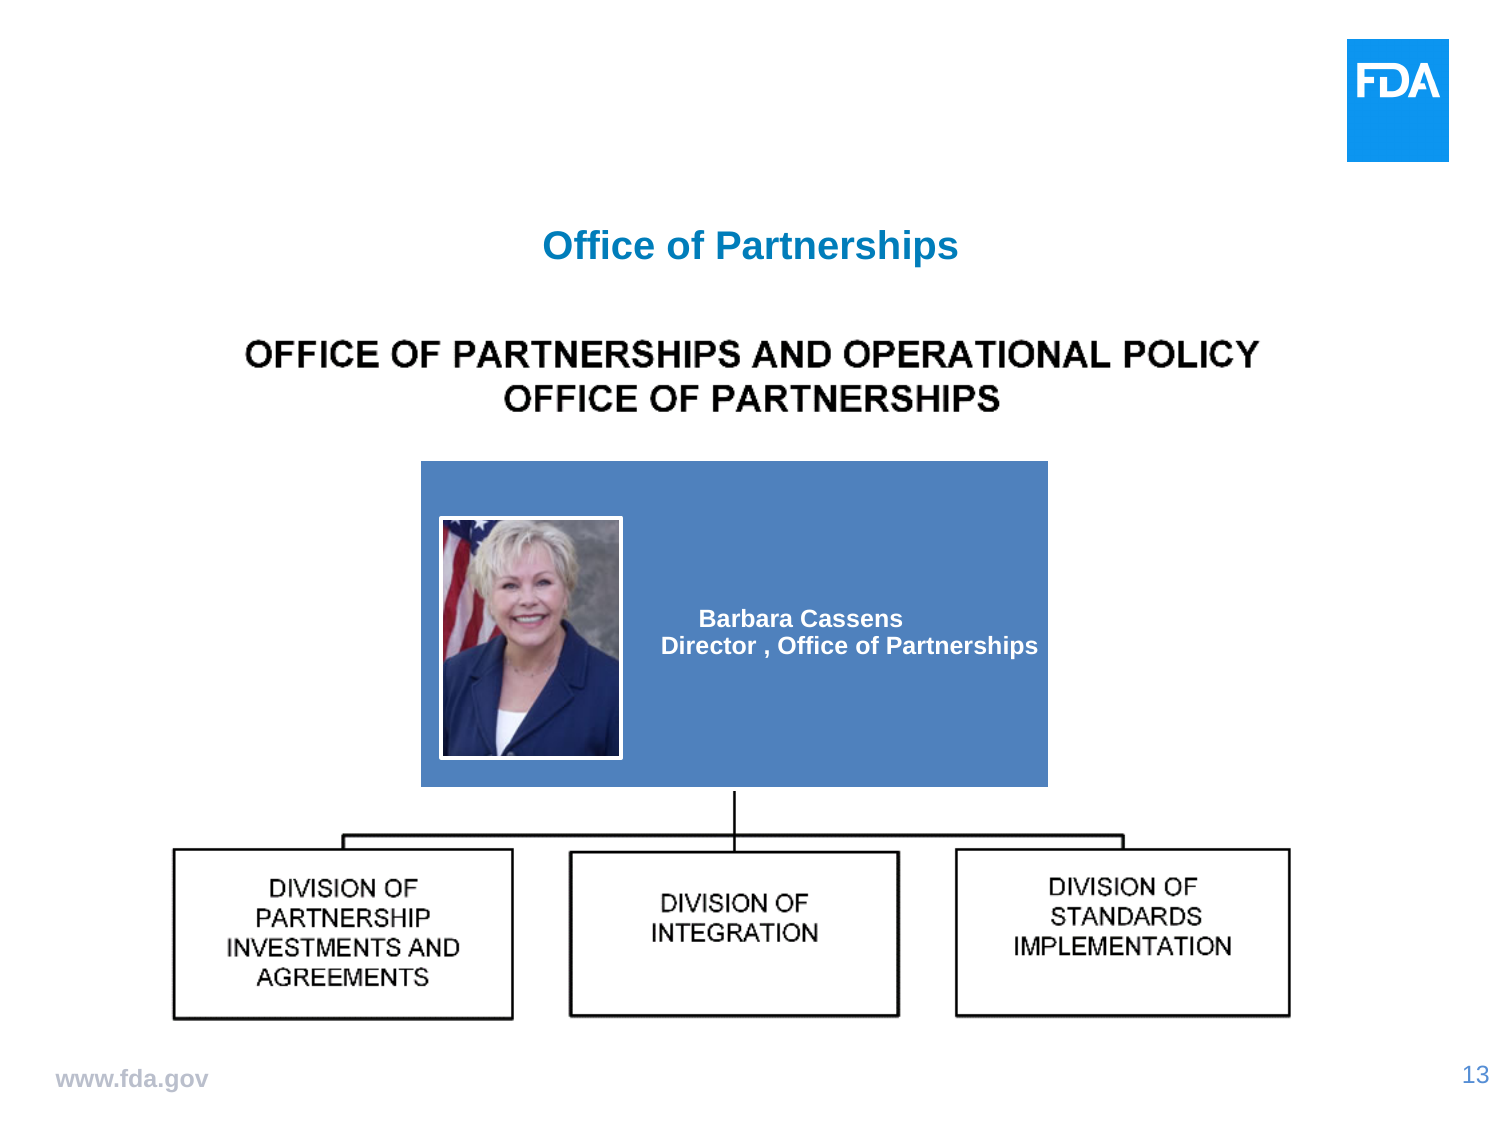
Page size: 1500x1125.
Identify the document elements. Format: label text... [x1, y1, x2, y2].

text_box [418, 458, 1051, 792]
picture [1347, 39, 1449, 162]
footer www.fda.gov [40, 1047, 516, 1108]
title Office of Partnerships [53, 167, 1449, 320]
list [164, 329, 1335, 1033]
